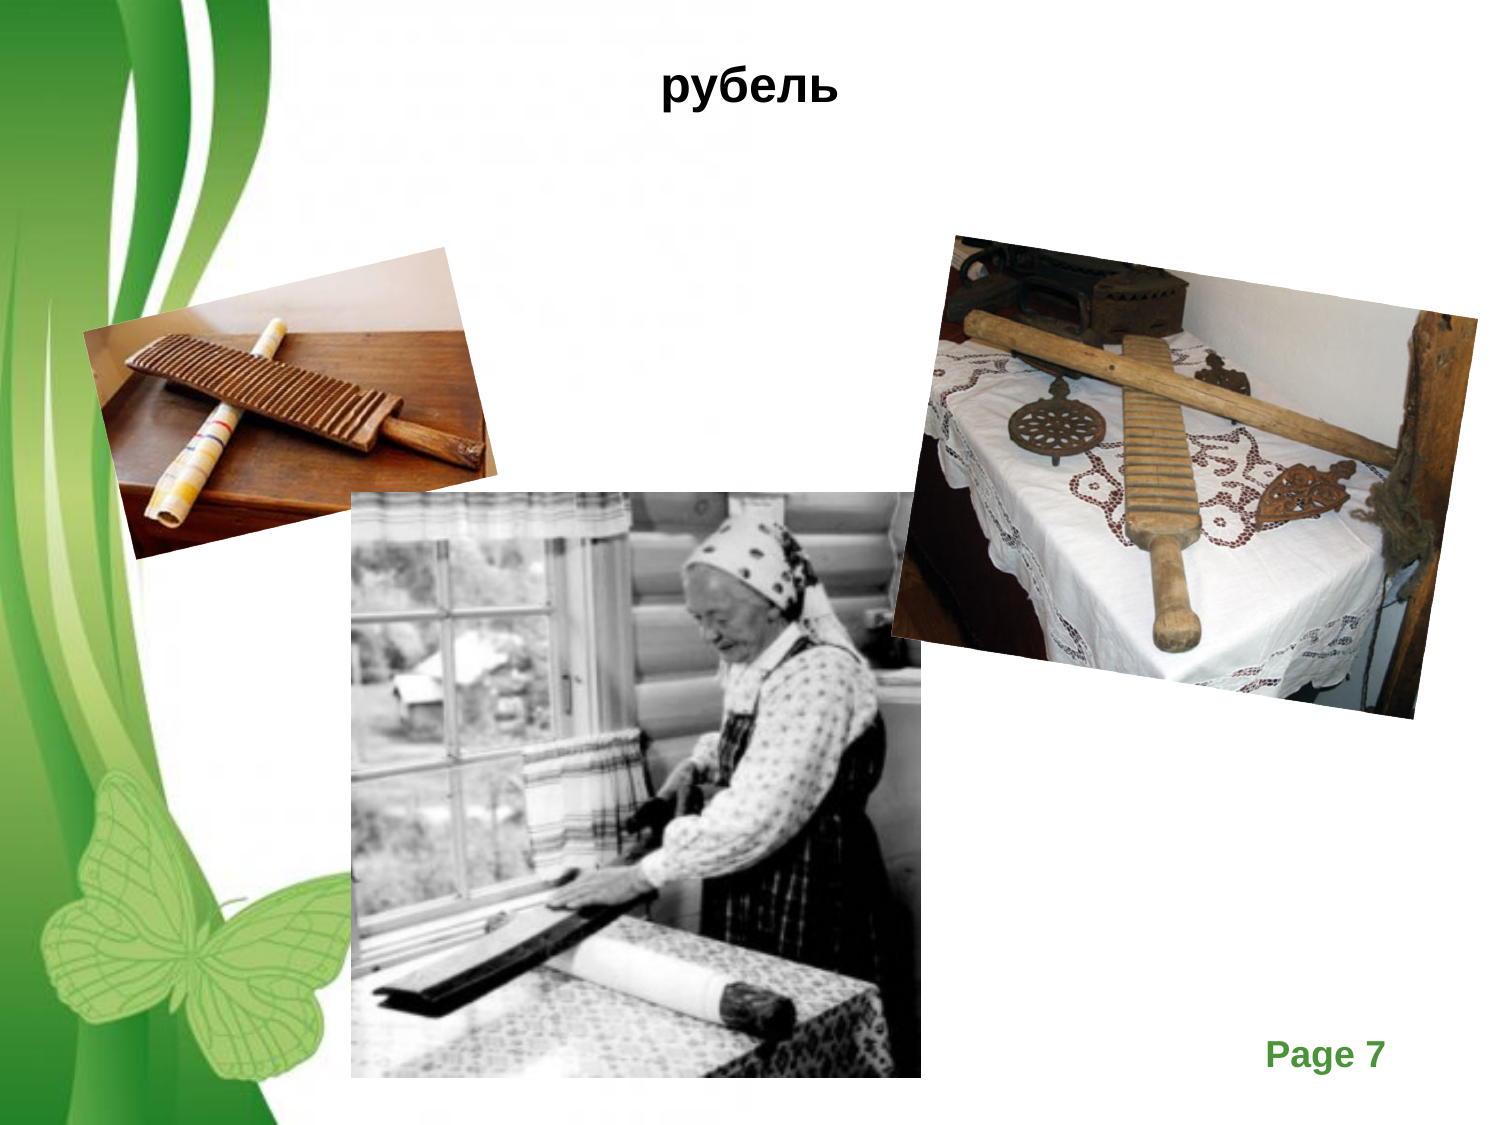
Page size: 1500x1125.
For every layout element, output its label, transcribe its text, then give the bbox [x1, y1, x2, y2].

picture [0, 0, 1500, 1125]
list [103, 285, 476, 521]
title рубель [75, 45, 1425, 233]
